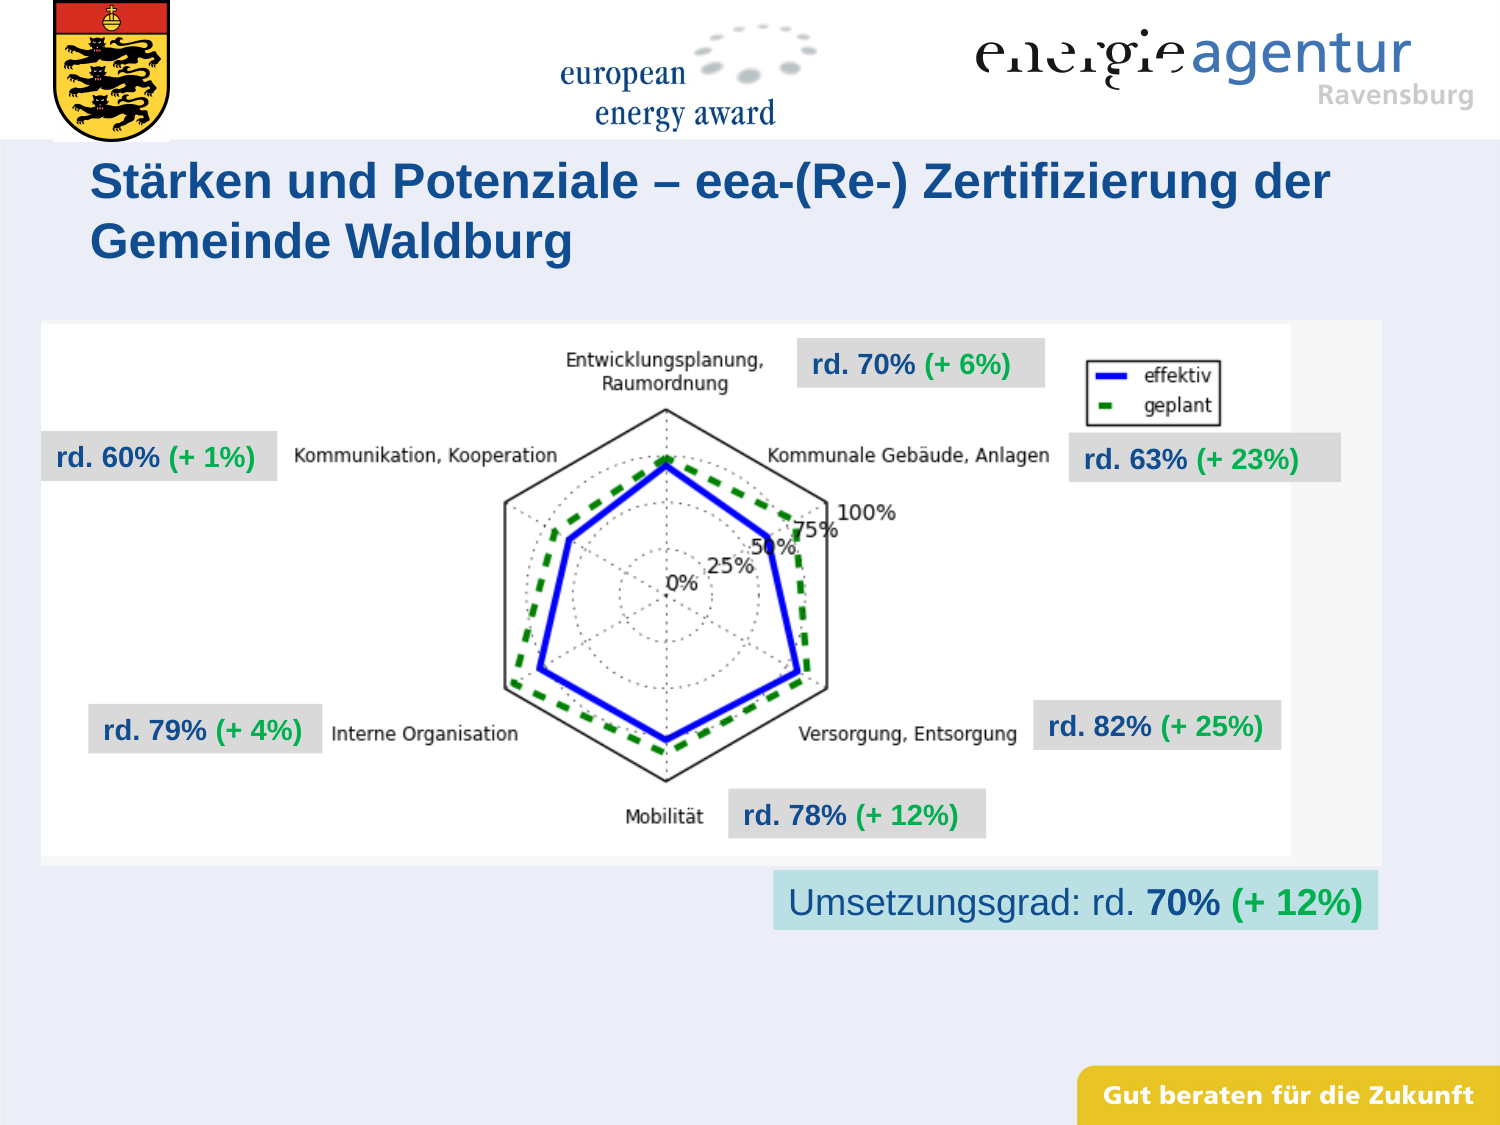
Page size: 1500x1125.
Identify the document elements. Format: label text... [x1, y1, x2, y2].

title Stärken und Potenziale – eea-(Re-) Zertifizierung der Gemeinde Waldburg [75, 149, 1440, 268]
text_box Umsetzungsgrad: rd. 70% (+ 12%) [773, 874, 1379, 930]
picture [0, 0, 1500, 1125]
